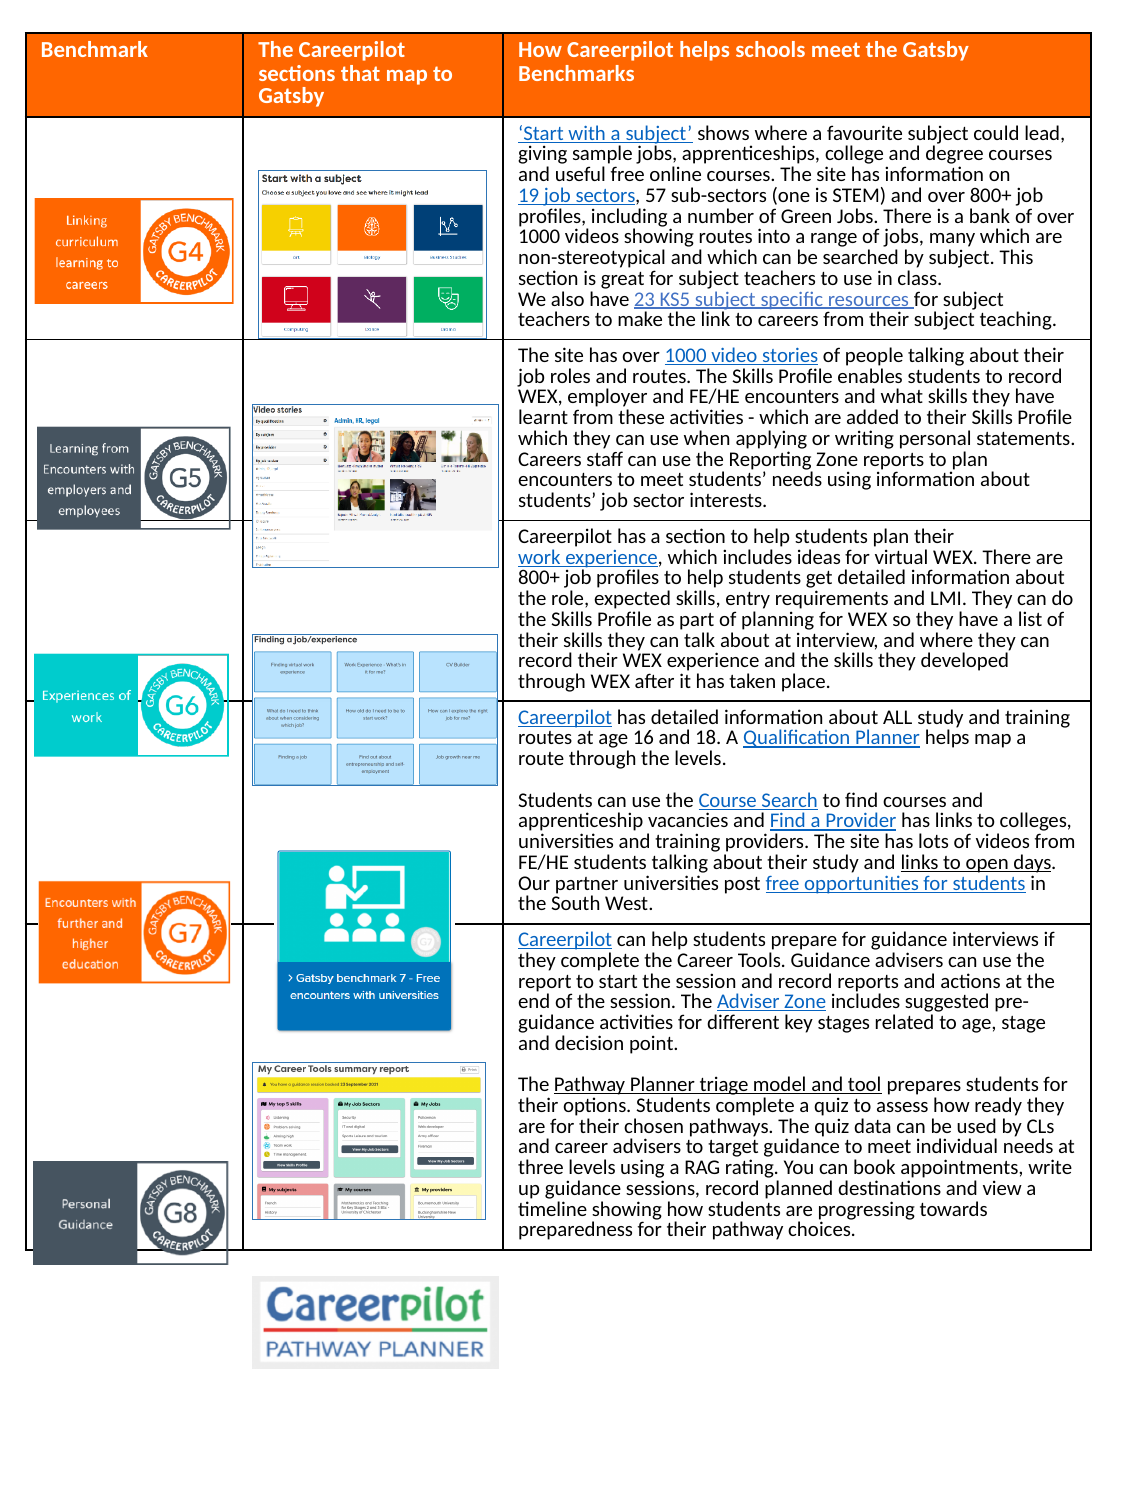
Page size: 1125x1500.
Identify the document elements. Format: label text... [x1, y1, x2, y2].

table_cell [244, 521, 502, 700]
picture [252, 404, 499, 568]
table_header The Careerpilot sections that map to Gatsby [244, 34, 502, 116]
table_cell The site has over 1000 video stories of people talking about their job roles and routes. The Skills Profile enables students to record WEX, employer and FE/HE encounters and what skills they have learnt from these activities - which are added to their Skills Profile which they can use when applying or writing personal statements. Careers staff can use the Reporting Zone reports to plan encounters to meet students’ needs using information about students’ job sector interests. [504, 340, 1090, 520]
table_cell [27, 340, 242, 520]
table_cell Careerpilot has detailed information about ALL study and training routes at age 16 and 18. A Qualification Planner helps map a route through the levels. Students can use the Course Search to find courses and apprenticeship vacancies and Find a Provider has links to colleges, universities and training providers. The site has lots of videos from FE/HE students talking about their study and links to open days. Our partner universities post free opportunities for students in the South West. [504, 702, 1090, 923]
picture [252, 1062, 486, 1220]
picture [37, 426, 233, 531]
table_header How Careerpilot helps schools meet the Gatsby Benchmarks [504, 34, 1090, 116]
table_cell [244, 118, 502, 339]
table_cell [244, 702, 502, 923]
table_cell Careerpilot has a section to help students plan their work experience, which includes ideas for virtual WEX. There are 800+ job profiles to help students get detailed information about the role, expected skills, entry requirements and LMI. They can do the Skills Profile as part of planning for WEX so they have a list of their skills they can talk about at interview, and where they can record their WEX experience and the skills they developed through WEX after it has taken place. [504, 521, 1090, 700]
table_cell [27, 702, 242, 923]
table_cell [244, 340, 502, 520]
table_cell [27, 521, 242, 700]
picture [33, 1161, 231, 1265]
table_cell [27, 118, 242, 339]
picture [38, 880, 231, 984]
table_cell ‘Start with a subject’ shows where a favourite subject could lead, giving sample jobs, apprenticeships, college and degree courses and useful free online courses. The site has information on 19 job sectors, 57 sub-sectors (one is STEM) and over 800+ job profiles, including a number of Green Jobs. There is a bank of over 1000 videos showing routes into a range of jobs, many which are non-stereotypical and which can be searched by subject. This section is great for subject teachers to use in class. We also have 23 KS5 subject specific resources for subject teachers to make the link to careers from their subject teaching. [504, 118, 1090, 339]
table_header Benchmark [27, 34, 242, 116]
table_cell [27, 925, 242, 1249]
picture [258, 170, 487, 339]
picture [252, 1276, 499, 1369]
table_cell [244, 925, 502, 1249]
picture [274, 846, 455, 1034]
picture [34, 197, 236, 304]
table_cell Careerpilot can help students prepare for guidance interviews if they complete the Career Tools. Guidance advisers can use the report to start the session and record reports and actions at the end of the session. The Adviser Zone includes suggested pre-guidance activities for different key stages related to age, stage and decision point. The Pathway Planner triage model and tool prepares students for their options. Students complete a quiz to assess how ready they are for their chosen pathways. The quiz data can be used by CLs and career advisers to target guidance to meet individual needs at three levels using a RAG rating. You can book appointments, write up guidance sessions, record planned destinations and view a timeline showing how students are progressing towards preparedness for their pathway choices. [504, 925, 1090, 1249]
picture [252, 634, 498, 786]
picture [34, 653, 230, 757]
